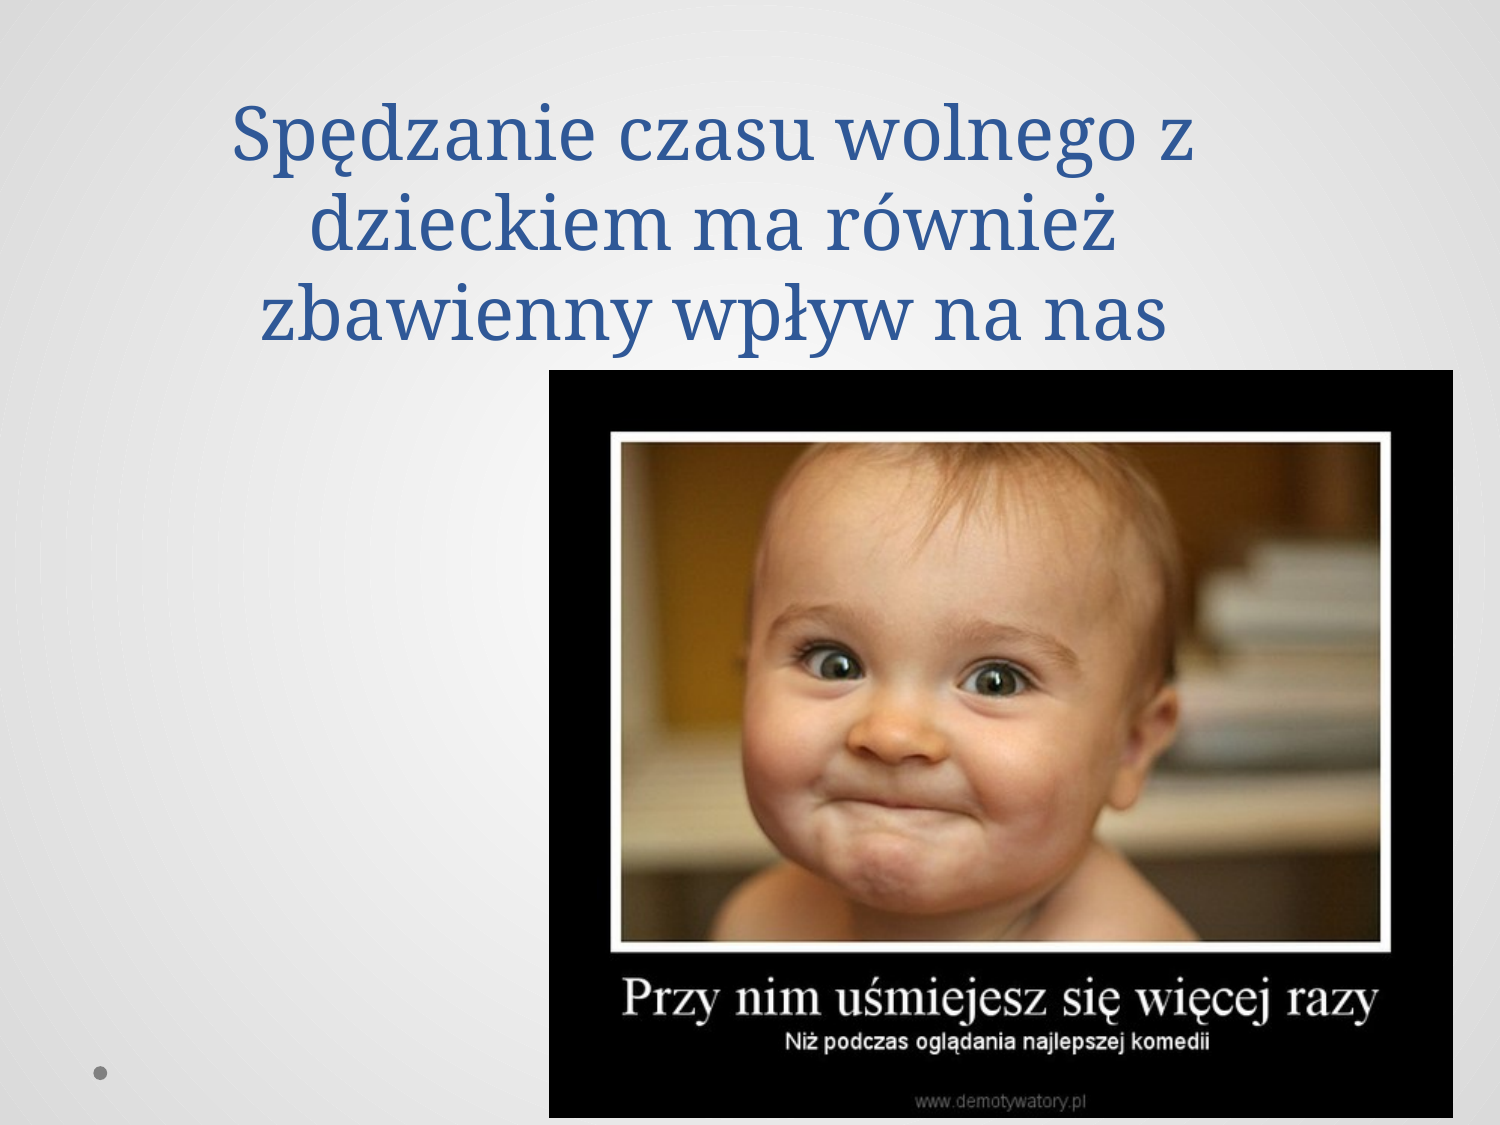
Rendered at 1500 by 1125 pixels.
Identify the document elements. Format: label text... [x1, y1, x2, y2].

text_box Spędzanie czasu wolnego z dzieckiem ma również zbawienny wpływ na nas samych. [112, 78, 1317, 453]
picture [548, 370, 1453, 1118]
